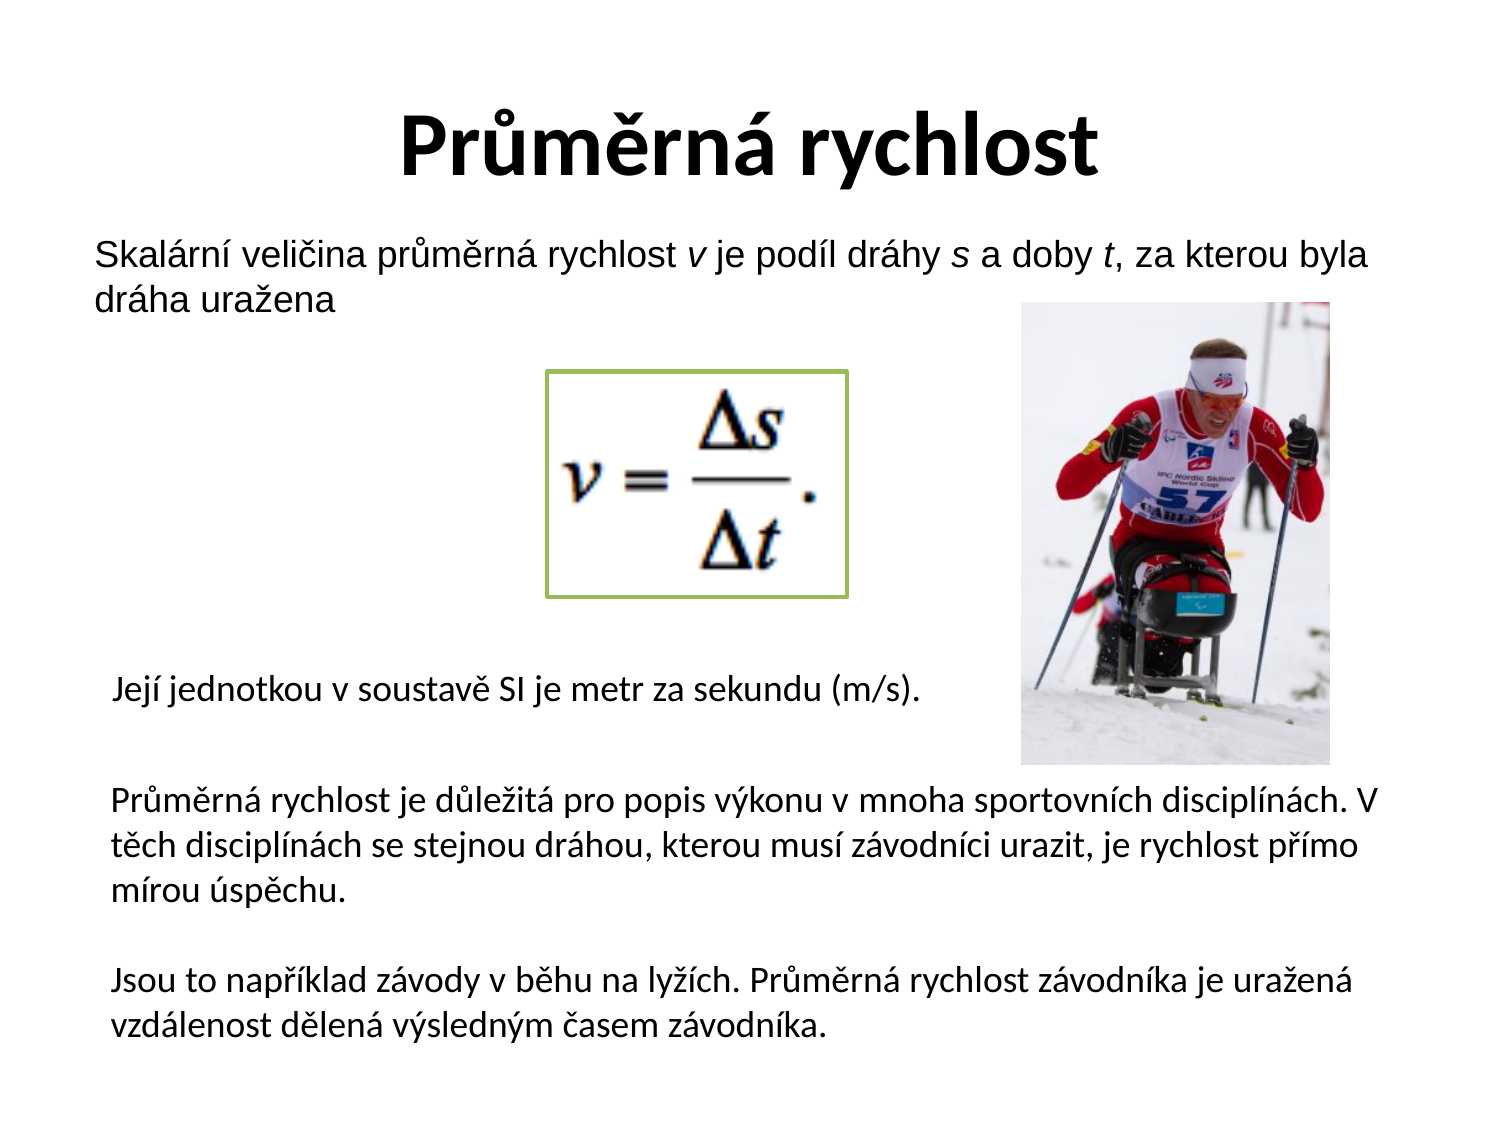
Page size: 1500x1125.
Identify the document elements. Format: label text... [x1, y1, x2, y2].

text_box Její jednotkou v soustavě SI je metr za sekundu (m/s). [97, 656, 1001, 717]
picture [1021, 302, 1330, 765]
title Průměrná rychlost [75, 45, 1425, 233]
text_box Průměrná rychlost je důležitá pro popis výkonu v mnoha sportovních disciplínách. V těch disciplínách se stejnou dráhou, kterou musí závodníci urazit, je rychlost přímo mírou úspěchu. Jsou to například závody v běhu na lyžích. Průměrná rychlost závodníka je uražená vzdálenost dělená výsledným časem závodníka. [95, 767, 1396, 1052]
text_box Skalární veličina průměrná rychlost v je podíl dráhy s a doby t, za kterou byla dráha uražena [79, 222, 1412, 328]
picture [548, 373, 845, 596]
